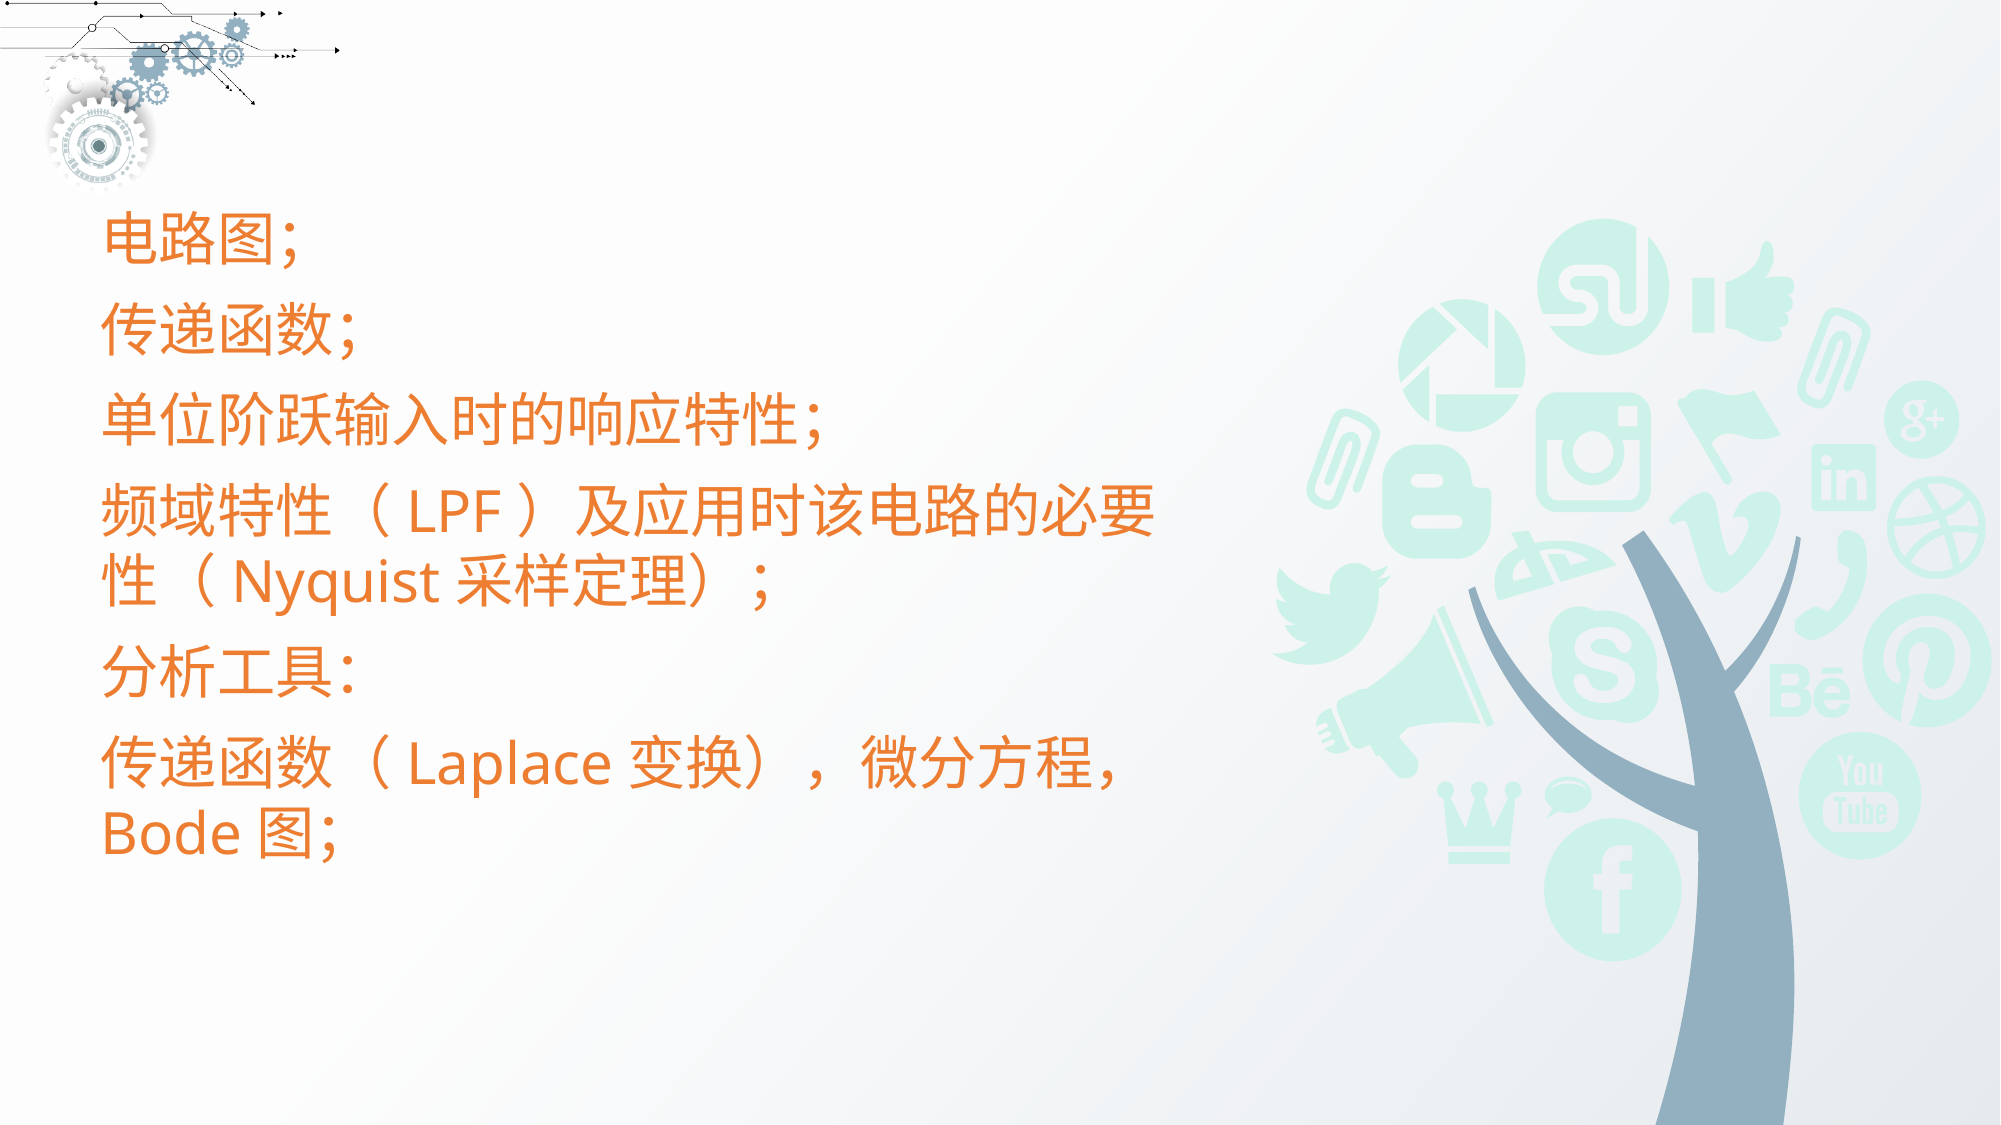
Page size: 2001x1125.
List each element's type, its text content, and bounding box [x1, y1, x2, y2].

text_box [1271, 218, 1992, 1125]
text_box 电路图； 传递函数； 单位阶跃输入时的响应特性； 频域特性（LPF）及应用时该电路的必要性（Nyquist采样定理）； 分析工具： 传递函数（Laplace变换），微分方程，Bode图； [85, 194, 1215, 789]
picture [0, 1, 340, 195]
